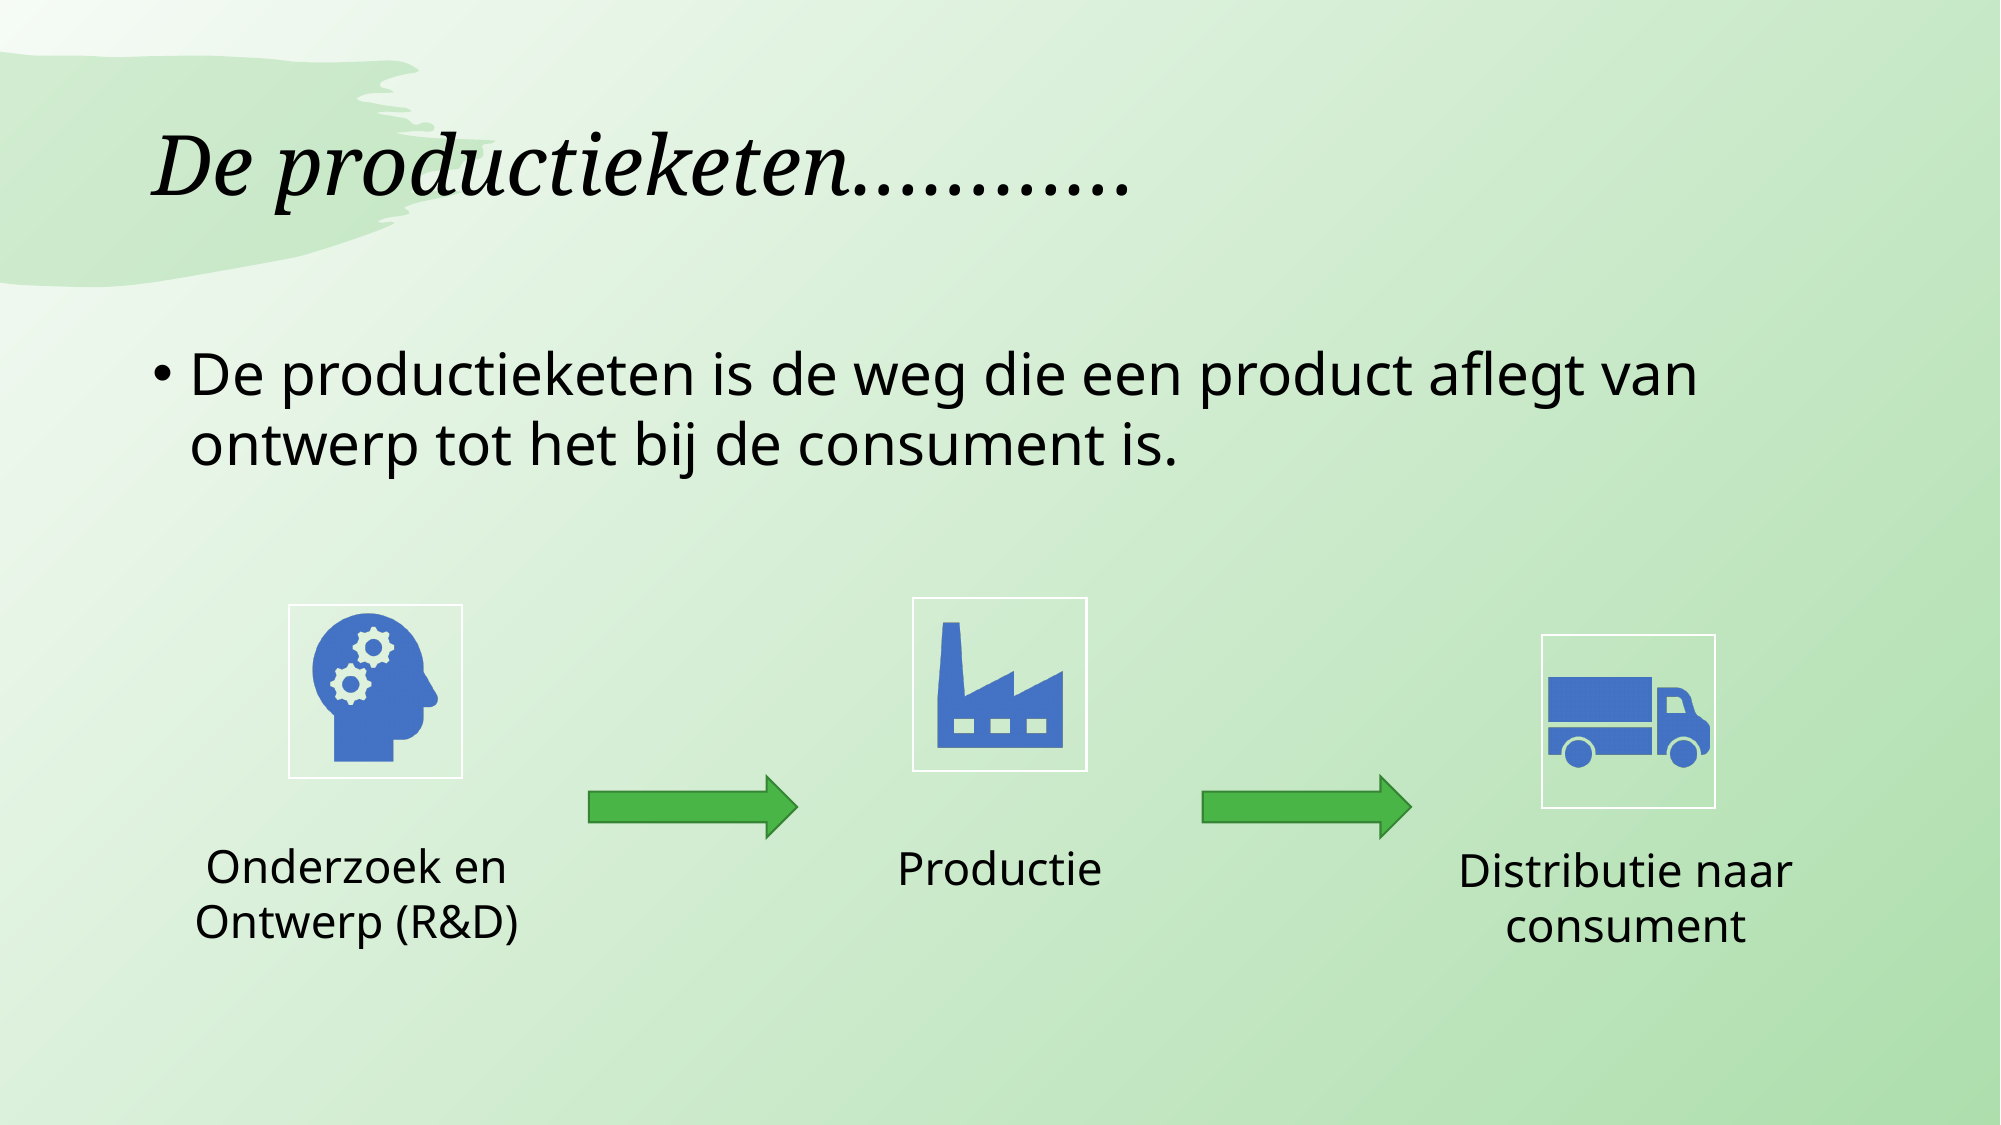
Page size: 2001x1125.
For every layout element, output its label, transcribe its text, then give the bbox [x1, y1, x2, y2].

title De productieketen………… [137, 59, 1863, 278]
list De productieketen is de weg die een product aflegt van ontwerp tot het bij de consument is. [137, 329, 1863, 548]
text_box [137, 562, 1863, 1013]
